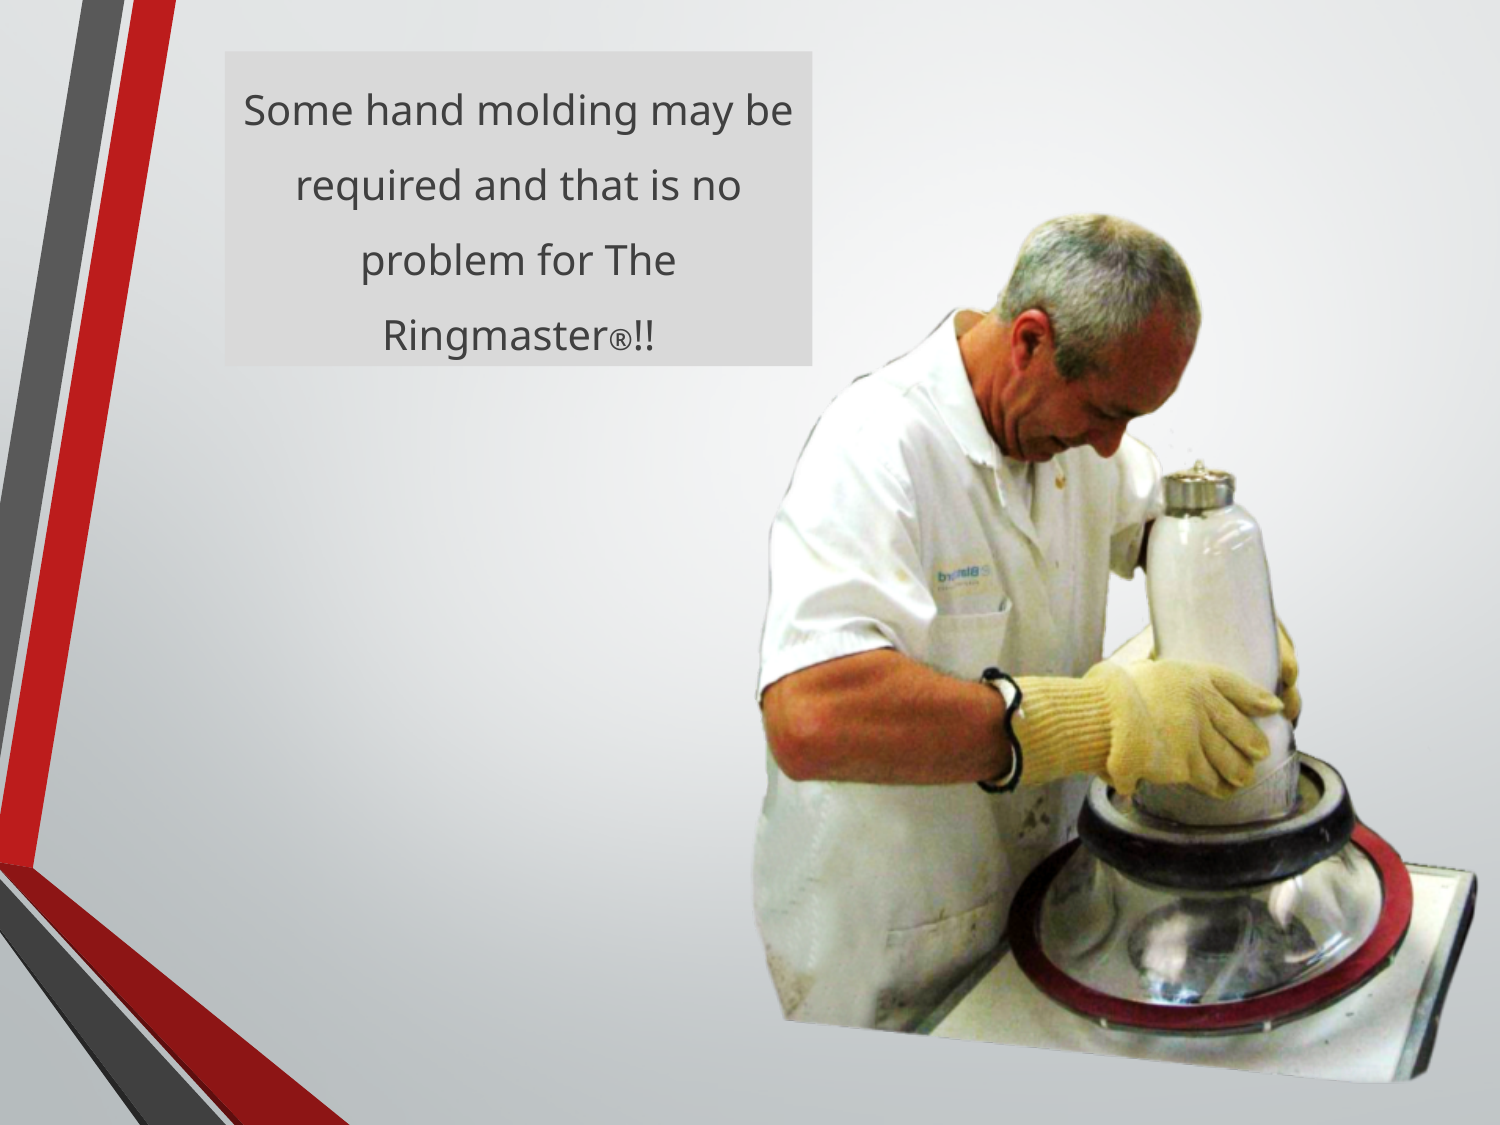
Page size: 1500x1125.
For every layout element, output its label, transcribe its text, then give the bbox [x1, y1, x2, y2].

text_box Some hand molding may be required and that is no problem for The Ringmaster®!! [224, 51, 813, 367]
picture [687, 124, 1500, 1112]
